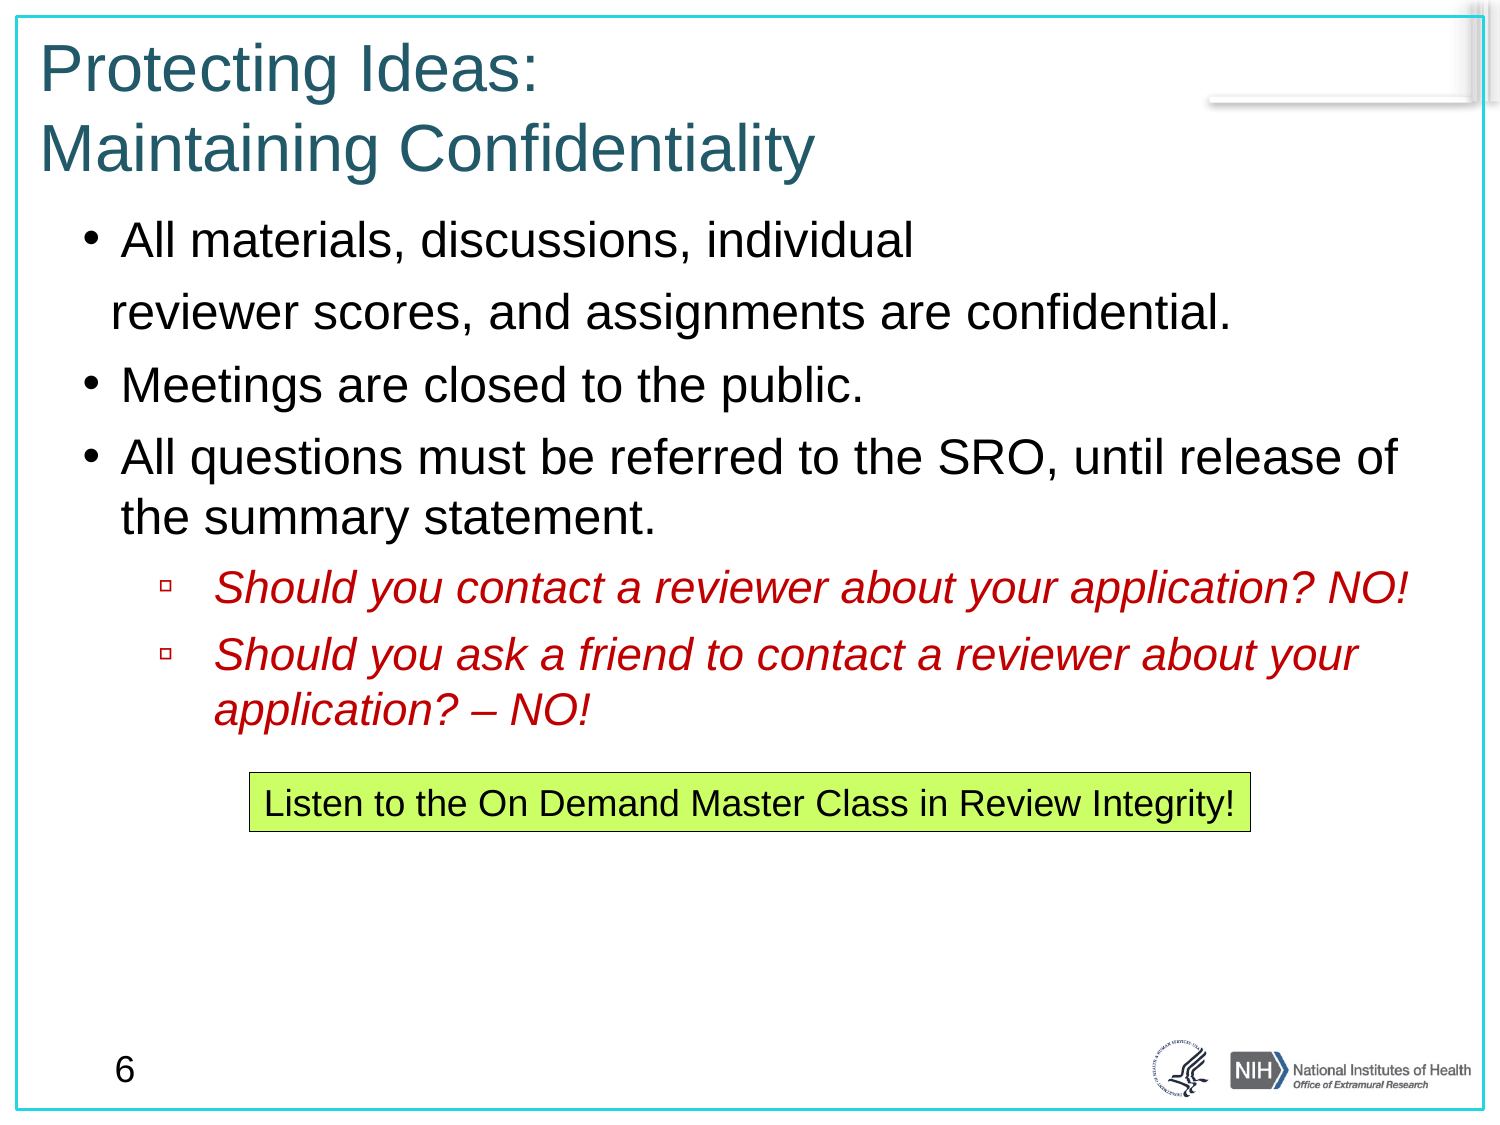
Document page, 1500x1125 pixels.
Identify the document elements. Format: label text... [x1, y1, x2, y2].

text_box Listen to the On Demand Master Class in Review Integrity! [249, 772, 1251, 832]
title Protecting Ideas: Maintaining Confidentiality [24, 35, 1488, 174]
text_box All materials, discussions, individual reviewer scores, and assignments are confidential. Meetings are closed to the public. All questions must be referred to the SRO, until release of the summary statement. Should you contact a reviewer about your application? NO! Should you ask a friend to contact a reviewer about your application? – NO! [49, 200, 1463, 743]
picture [1224, 1043, 1475, 1094]
slide_number 6 [24, 1037, 150, 1098]
